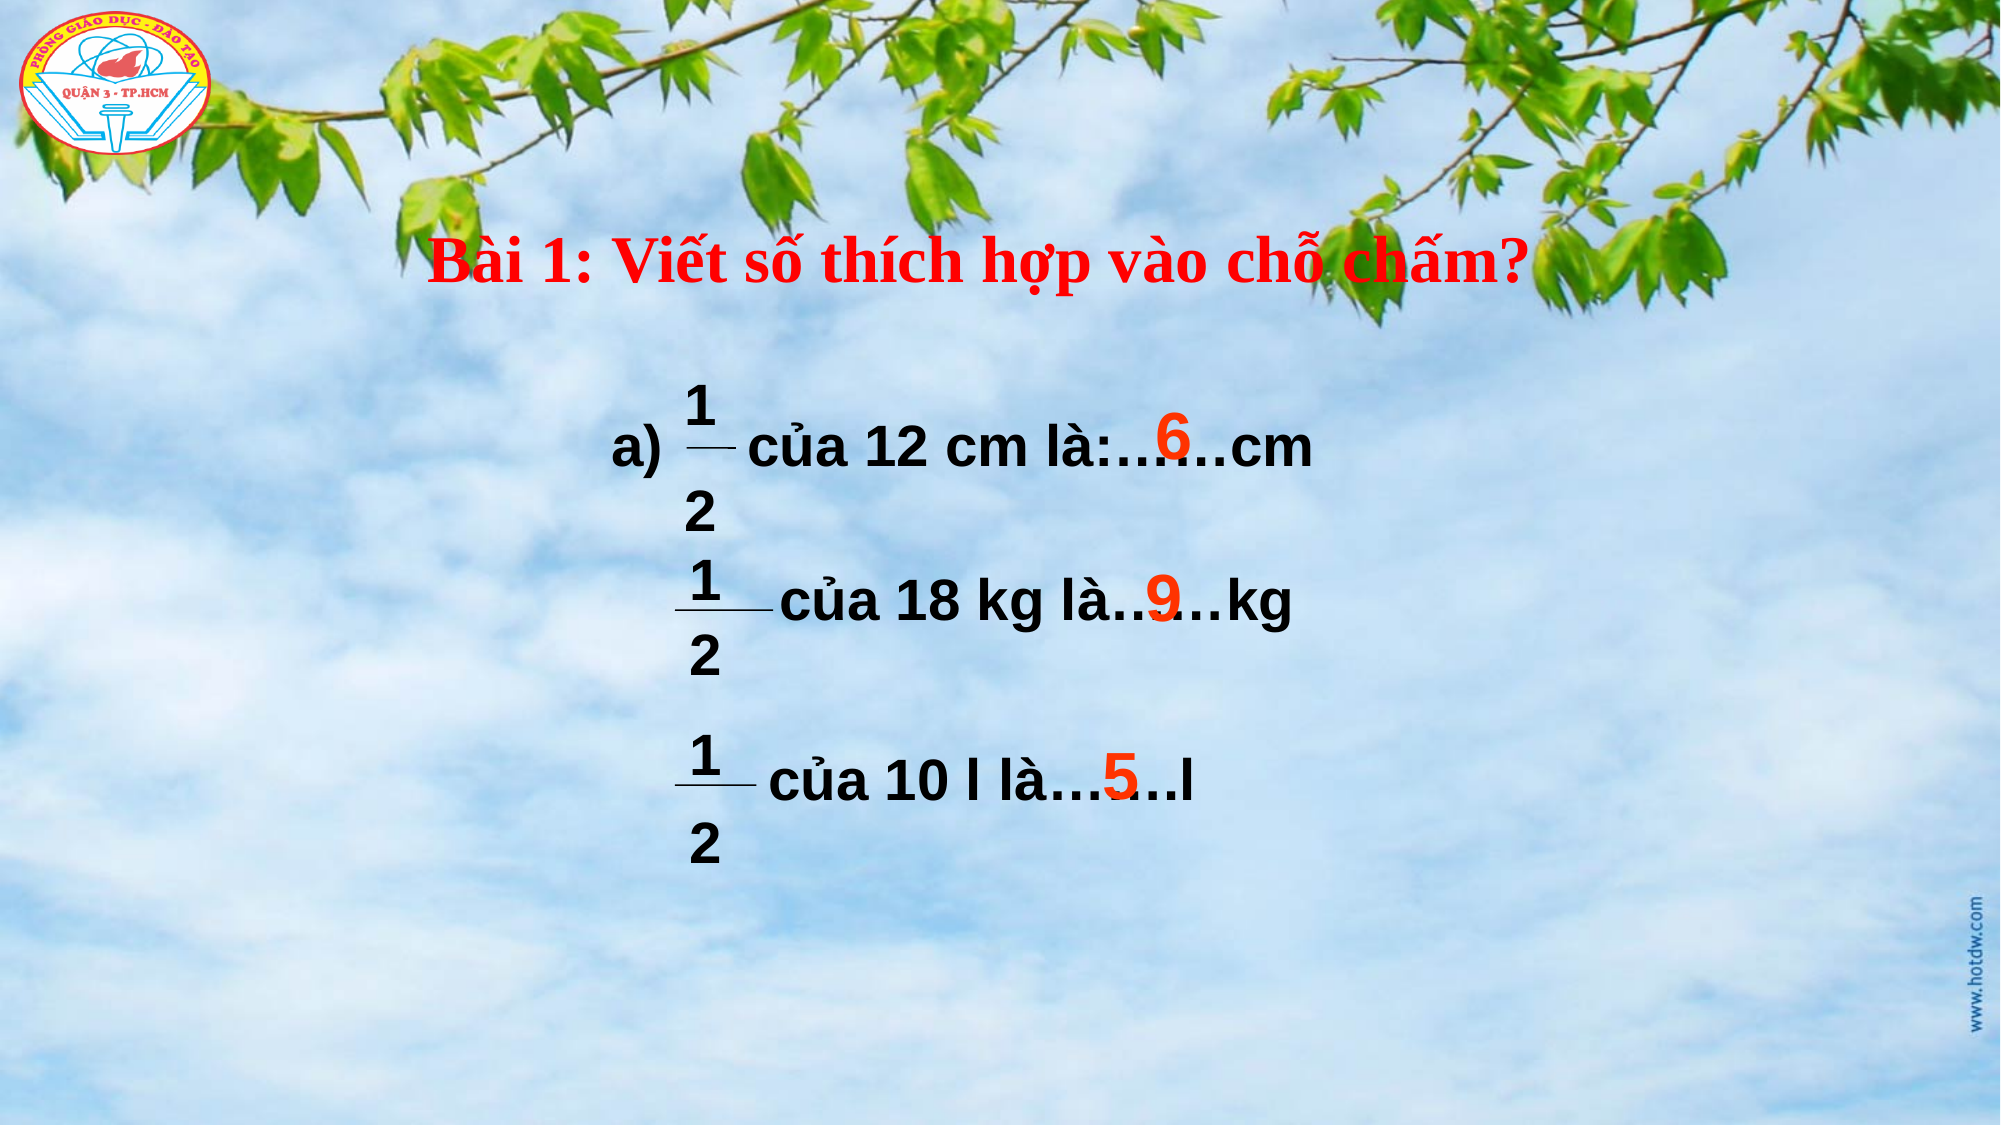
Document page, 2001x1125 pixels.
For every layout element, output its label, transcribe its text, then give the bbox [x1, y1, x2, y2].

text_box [674, 710, 1359, 883]
picture [0, 0, 2001, 1125]
text_box Bài 1: Viết số thích hợp vào chỗ chấm? [412, 208, 1763, 304]
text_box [596, 360, 1488, 551]
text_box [674, 535, 1450, 696]
